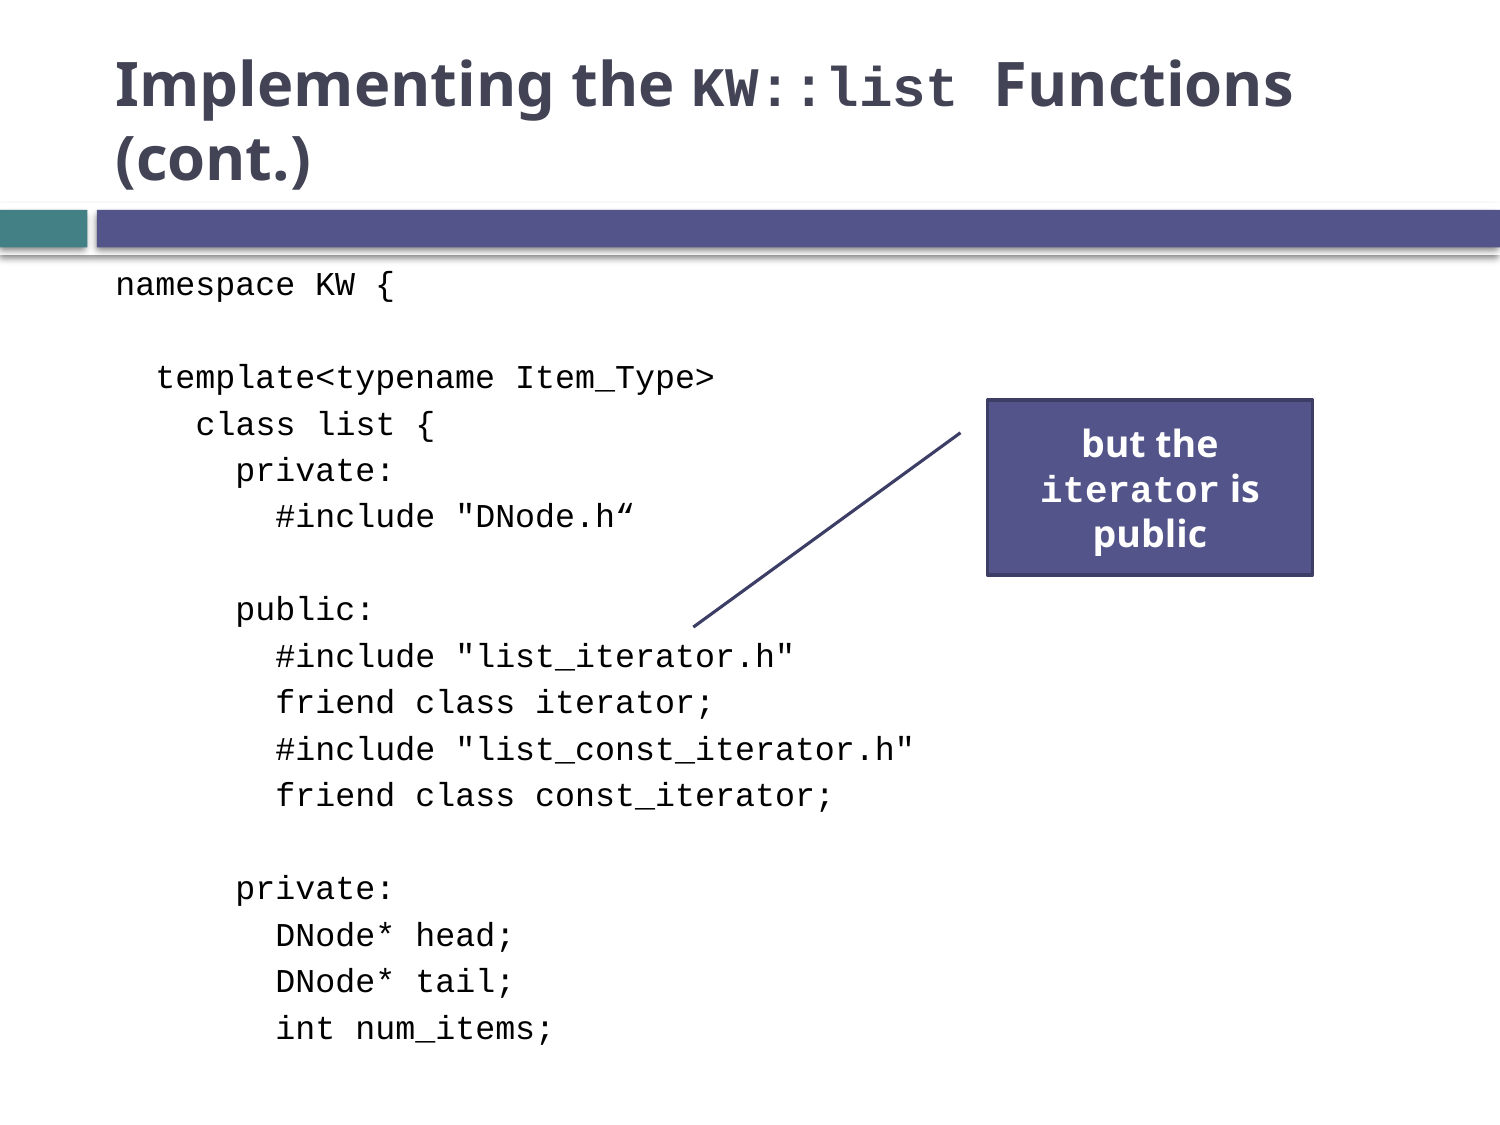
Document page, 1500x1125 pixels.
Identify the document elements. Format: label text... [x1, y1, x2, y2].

text_box but the iterator is public [692, 431, 962, 629]
title Implementing the KW::list Functions (cont.) [100, 37, 1439, 201]
list namespace KW { template<typename Item_Type> class list { private: #include "DNode.h“ public: #include "list_iterator.h" friend class iterator; #include "list_const_iterator.h" friend class const_iterator; private: DNode* head; DNode* tail; int num_items; [100, 262, 1439, 1076]
text_box but the iterator is public [986, 398, 1314, 577]
